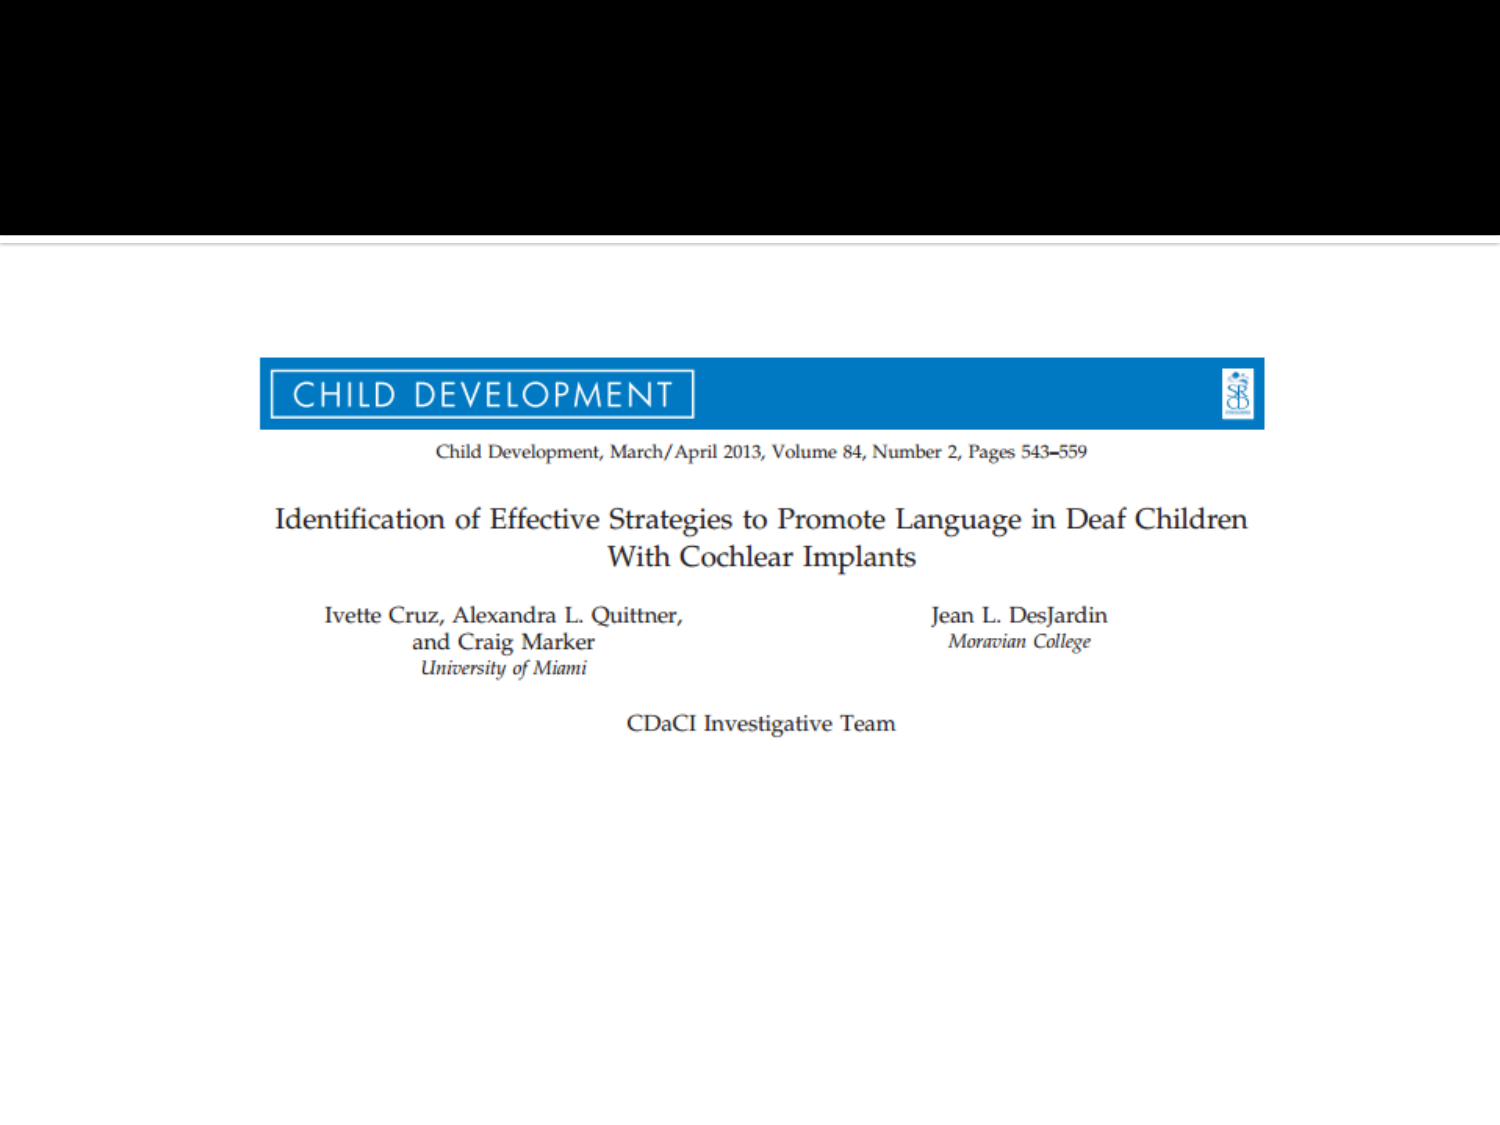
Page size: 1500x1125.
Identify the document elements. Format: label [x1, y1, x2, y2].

picture [157, 339, 1343, 786]
